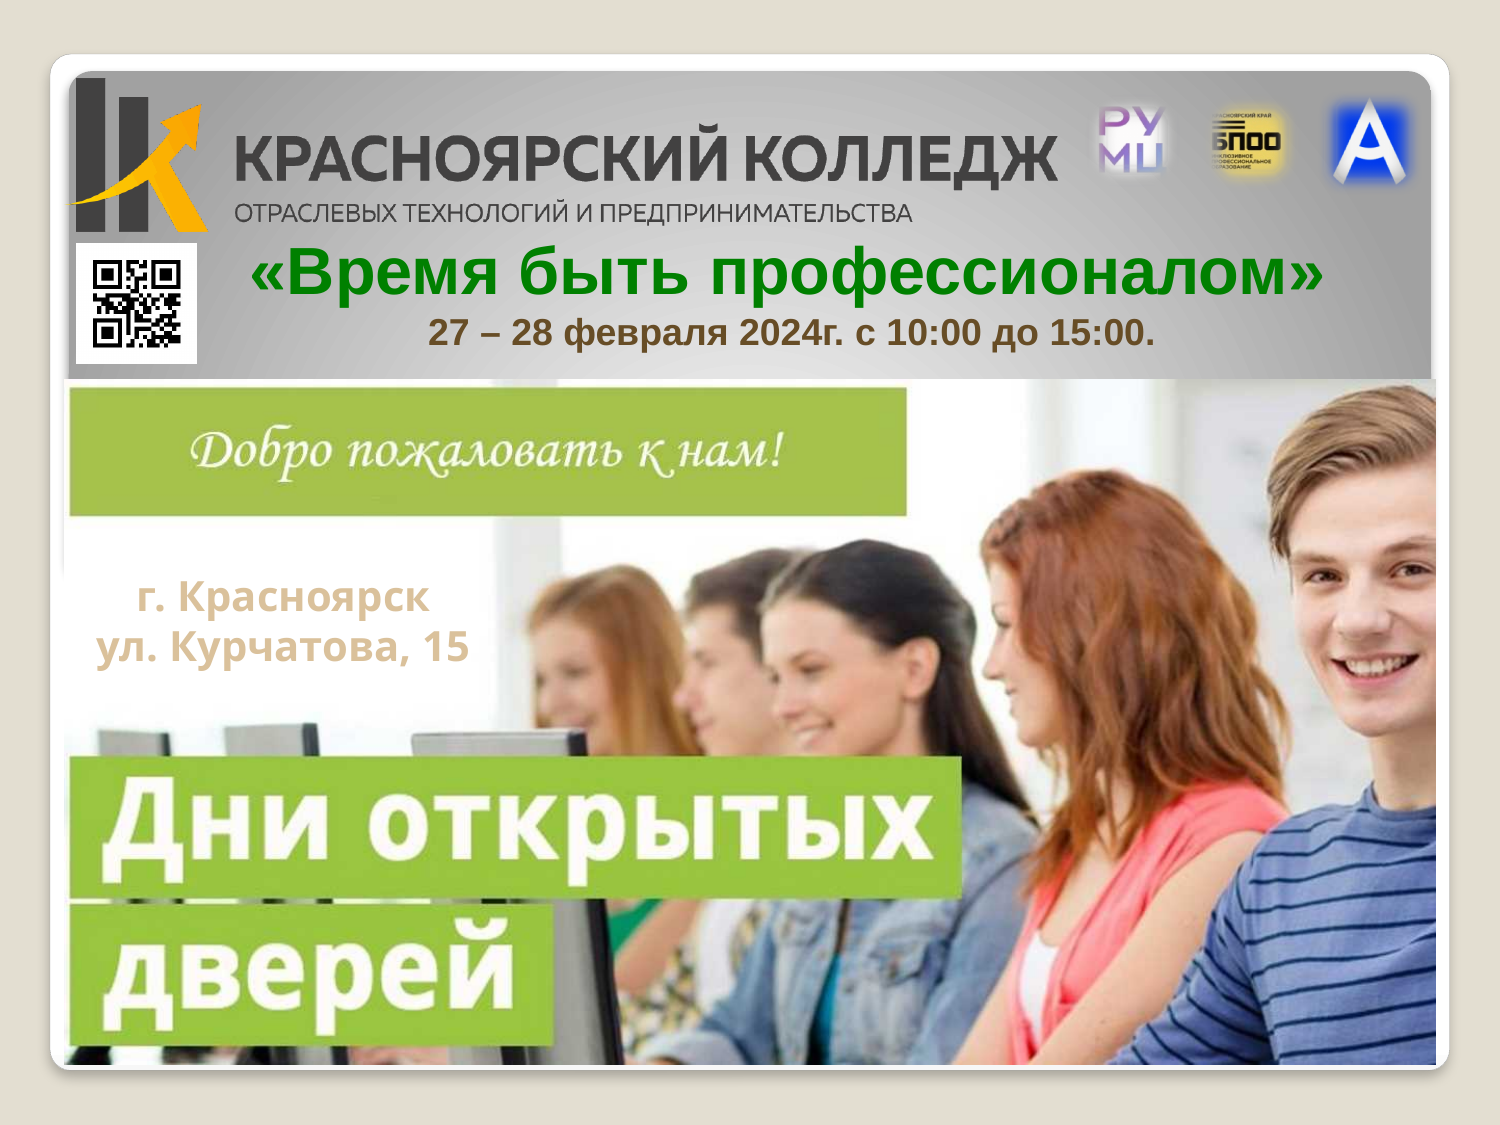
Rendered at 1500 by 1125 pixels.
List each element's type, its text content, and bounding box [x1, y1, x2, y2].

picture [1198, 89, 1306, 197]
picture [64, 379, 1436, 1065]
picture [76, 243, 198, 364]
picture [1316, 89, 1424, 197]
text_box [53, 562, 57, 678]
text_box «Время быть профессионалом» 27 – 28 февраля 2024г. с 10:00 до 15:00. [218, 220, 1376, 361]
picture [1080, 89, 1185, 192]
picture [64, 77, 1058, 232]
